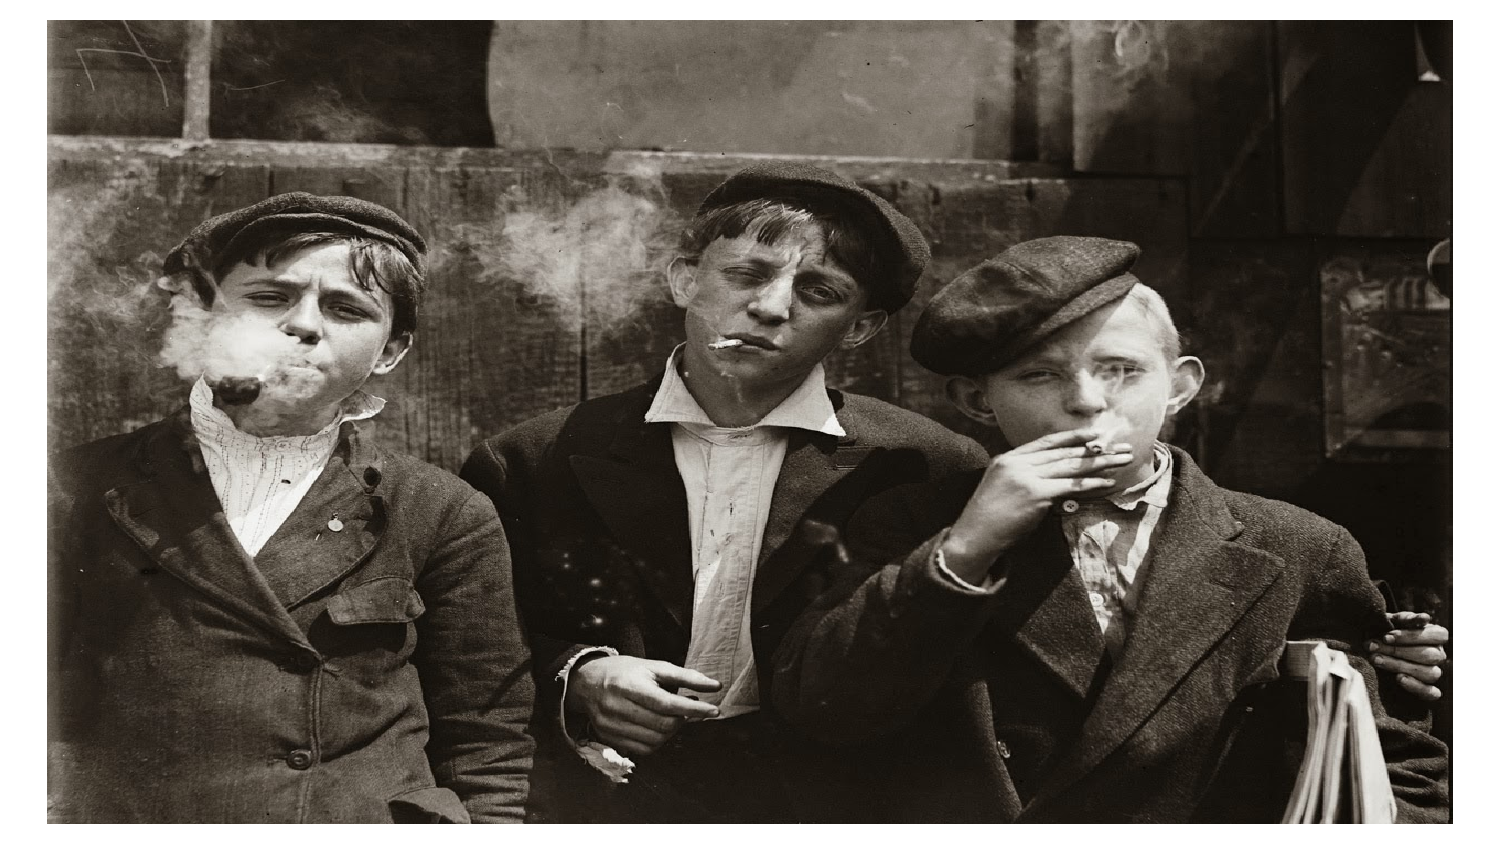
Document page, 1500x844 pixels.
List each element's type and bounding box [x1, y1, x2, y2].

picture [47, 19, 1453, 824]
